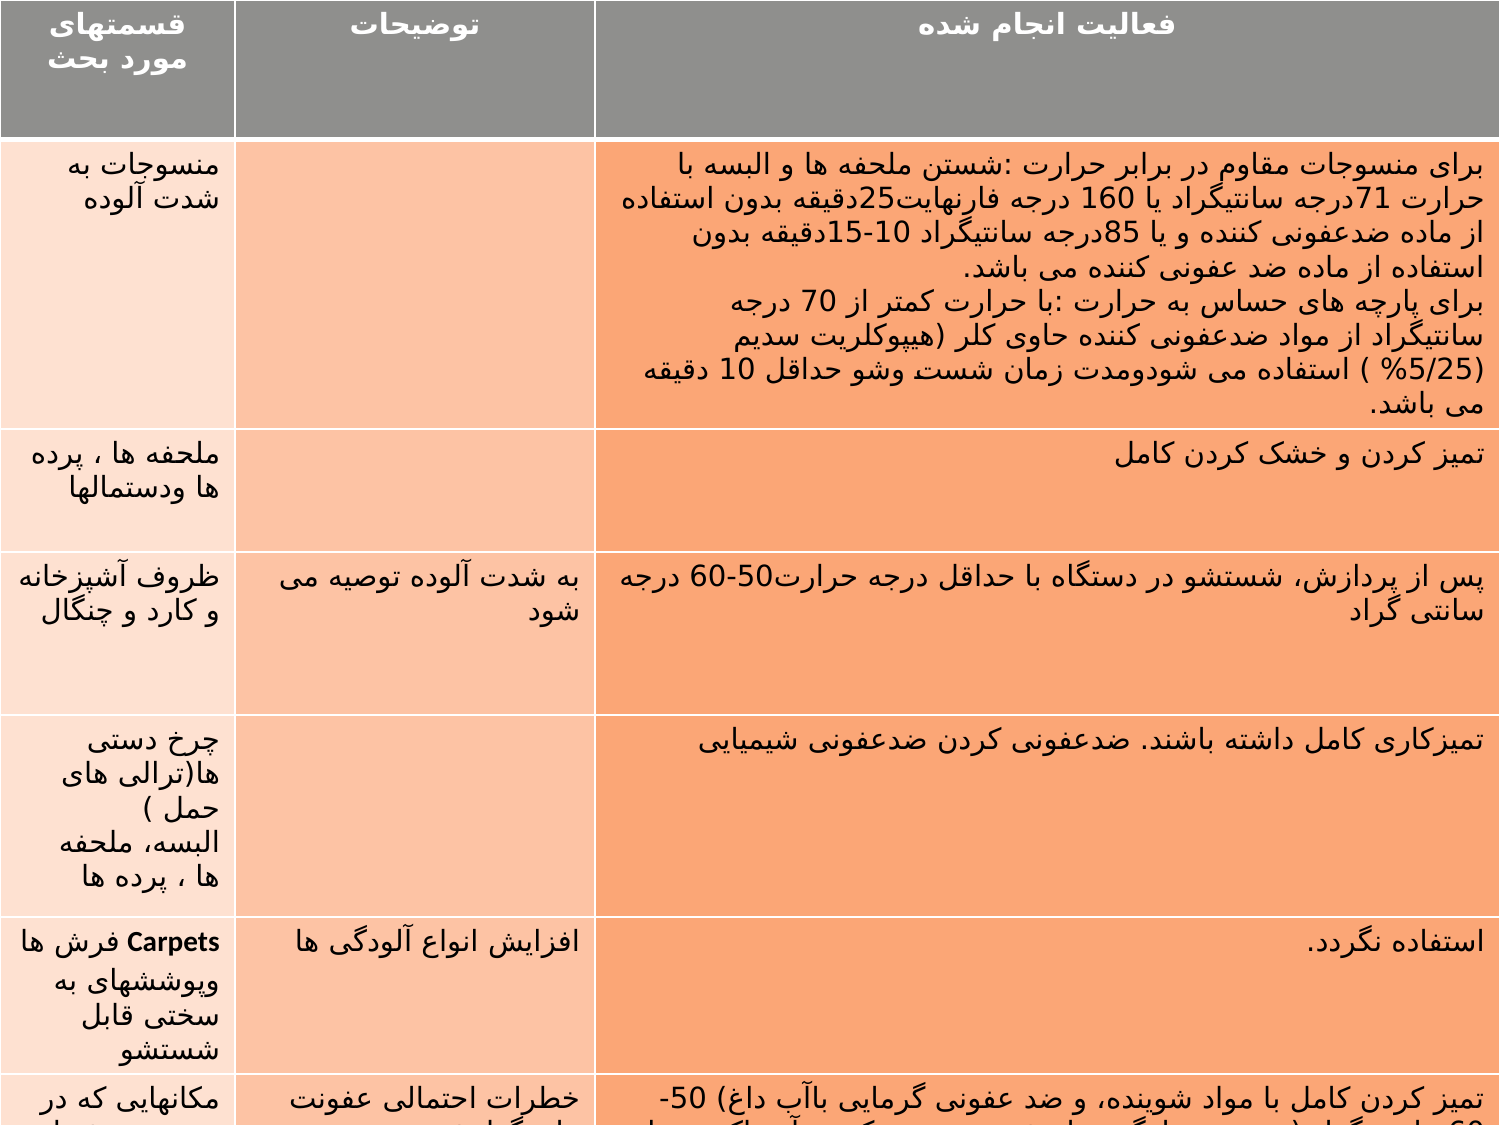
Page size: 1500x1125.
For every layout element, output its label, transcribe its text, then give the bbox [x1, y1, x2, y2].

table_cell ظروف آشپزخانه و کارد و چنگال [1, 553, 234, 714]
table_header قسمتهای مورد بحث [1, 1, 234, 137]
table_cell افزایش انواع آلودگی ها [236, 918, 594, 1073]
table_cell Carpets فرش ها وپوششهای به سختی قابل شستشو [1, 918, 234, 1073]
table_cell استفاده نگردد. [596, 918, 1499, 1073]
table_cell برای منسوجات مقاوم در برابر حرارت :شستن ملحفه ها و البسه با حرارت 71درجه سانتيگراد یا 160 درجه فارنهایت25دقيقه بدون استفاده از ماده ضدعفونی کننده و یا 85درجه سانتيگراد 10-15دقیقه بدون استفاده از ماده ضد عفونی کننده می باشد. برای پارچه های حساس به حرارت :با حرارت کمتر از 70 درجه سانتيگراد از مواد ضدعفونی کننده حاوی کلر (هيپوکلریت سدیم (5/25% ) استفاده می شودومدت زمان شست وشو حداقل 10 دقیقه می باشد. [596, 142, 1499, 428]
table_header توضیحات [236, 1, 594, 137]
table_cell [236, 430, 594, 551]
table_header فعالیت انجام شده [596, 1, 1499, 137]
table_cell تميزکاری کامل داشته باشند. ضدعفونی کردن ضدعفونی شيميایی [596, 716, 1499, 916]
table_cell چرخ دستی ها(ترالی های حمل ) البسه، ملحفه ها ، پرده ها [1, 716, 234, 916]
table_cell [236, 142, 594, 428]
table_cell تميز کردن کامل با مواد شوینده، و ضد عفونی گرمایی باآب داغ) 50-60سانتی گراد ( و جهت جلوگيری از شيوع عفونت که در آن باکتری های مقاوم به چندین عامل ممکن است وجود داشته باشدبرای انهدام وجلوگيری از تشکيل بيوفيلم ها از (هيپو کلریت سدیم 500ppm 1%(استفاده شود. [596, 1075, 1499, 1125]
table_cell به شدت آلوده توصيه می شود [236, 553, 594, 714]
table_cell خطرات احتمالی عفونت های گوارشی [236, 1075, 594, 1125]
table_cell [236, 716, 594, 916]
table_cell منسوجات به شدت آلوده [1, 142, 234, 428]
table_cell تميز کردن و خشک کردن کامل [596, 430, 1499, 551]
table_cell پس از پردازش، شستشو در دستگاه با حداقل درجه حرارت50-60 درجه سانتی گراد [596, 553, 1499, 714]
table_cell ملحفه ها ، پرده ها ودستمالها [1, 430, 234, 551]
table_cell مکانهایی که در معرض ترشحات بدن و ادرار قرار می گيرند. [1, 1075, 234, 1125]
